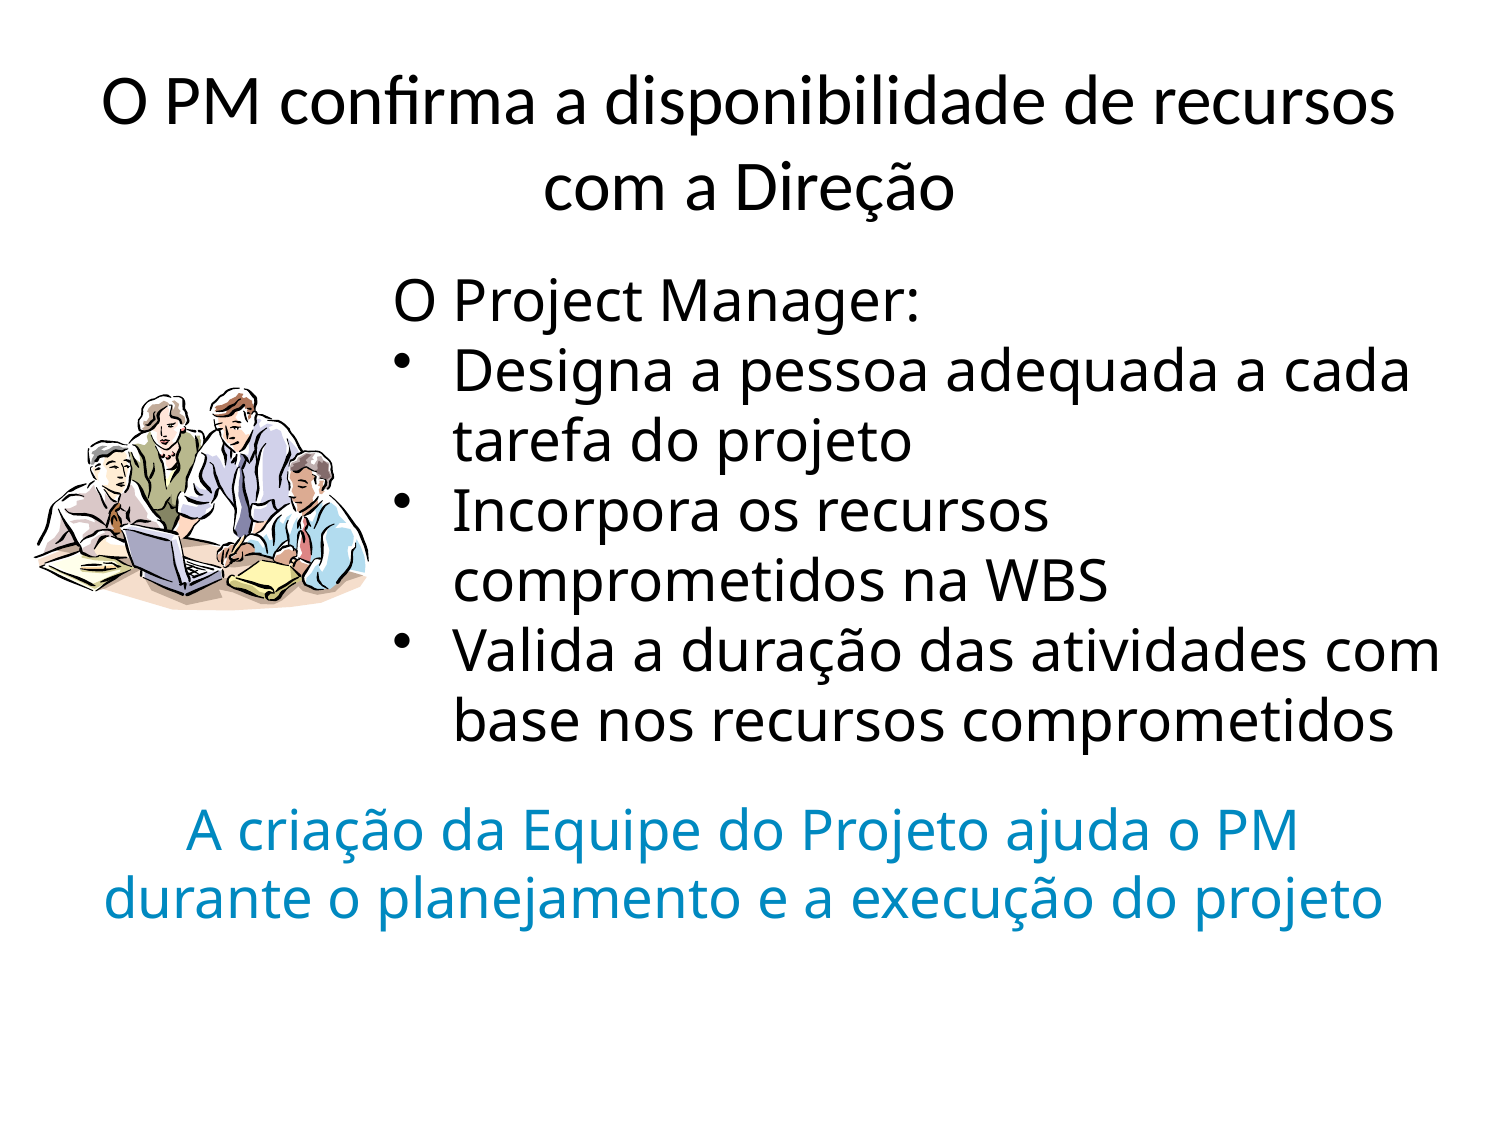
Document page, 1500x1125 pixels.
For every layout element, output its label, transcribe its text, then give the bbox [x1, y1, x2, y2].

title O PM confirma a disponibilidade de recursos com a Direção [75, 45, 1425, 233]
text_box A criação da Equipe do Projeto ajuda o PM durante o planejamento e a execução do projeto [64, 786, 1424, 937]
picture [29, 385, 373, 613]
text_box O Project Manager: Designa a pessoa adequada a cada tarefa do projeto Incorpora os recursos comprometidos na WBS Valida a duração das atividades com base nos recursos comprometidos [377, 255, 1500, 761]
